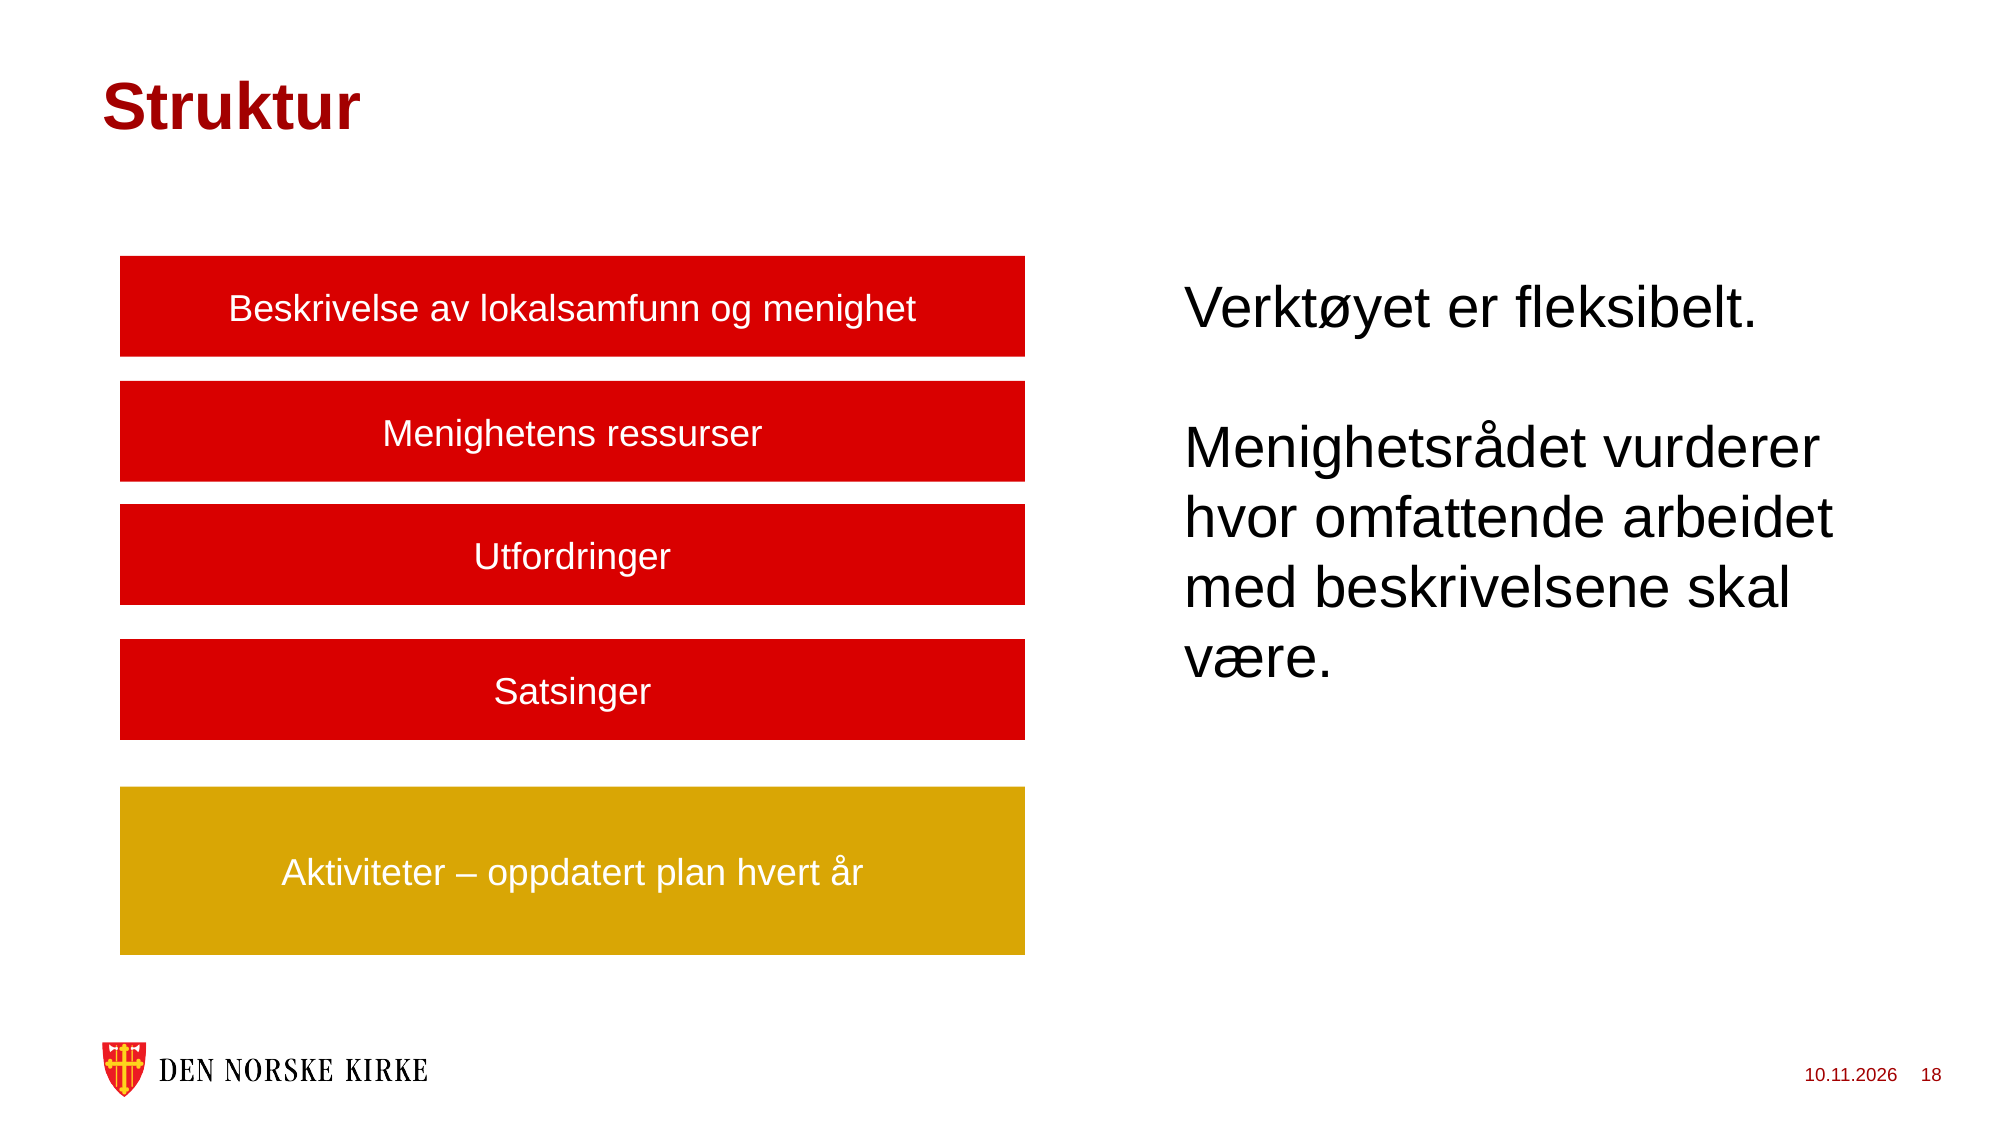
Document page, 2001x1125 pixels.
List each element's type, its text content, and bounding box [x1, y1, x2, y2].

title Struktur [102, 36, 1898, 179]
text_box Verktøyet er fleksibelt. Menighetsrådet vurderer hvor omfattende arbeidet med beskrivelsene skal være. [1170, 261, 1880, 697]
text_box Aktiviteter – oppdatert plan hvert år [119, 786, 1026, 956]
text_box Utfordringer [119, 503, 1026, 606]
picture [102, 1042, 427, 1097]
slide_number 18 [1920, 1056, 1978, 1091]
text_box Satsinger [119, 638, 1026, 741]
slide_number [1719, 1056, 1898, 1091]
text_box Beskrivelse av lokalsamfunn og menighet [119, 255, 1026, 358]
text_box Menighetens ressurser [119, 380, 1026, 483]
